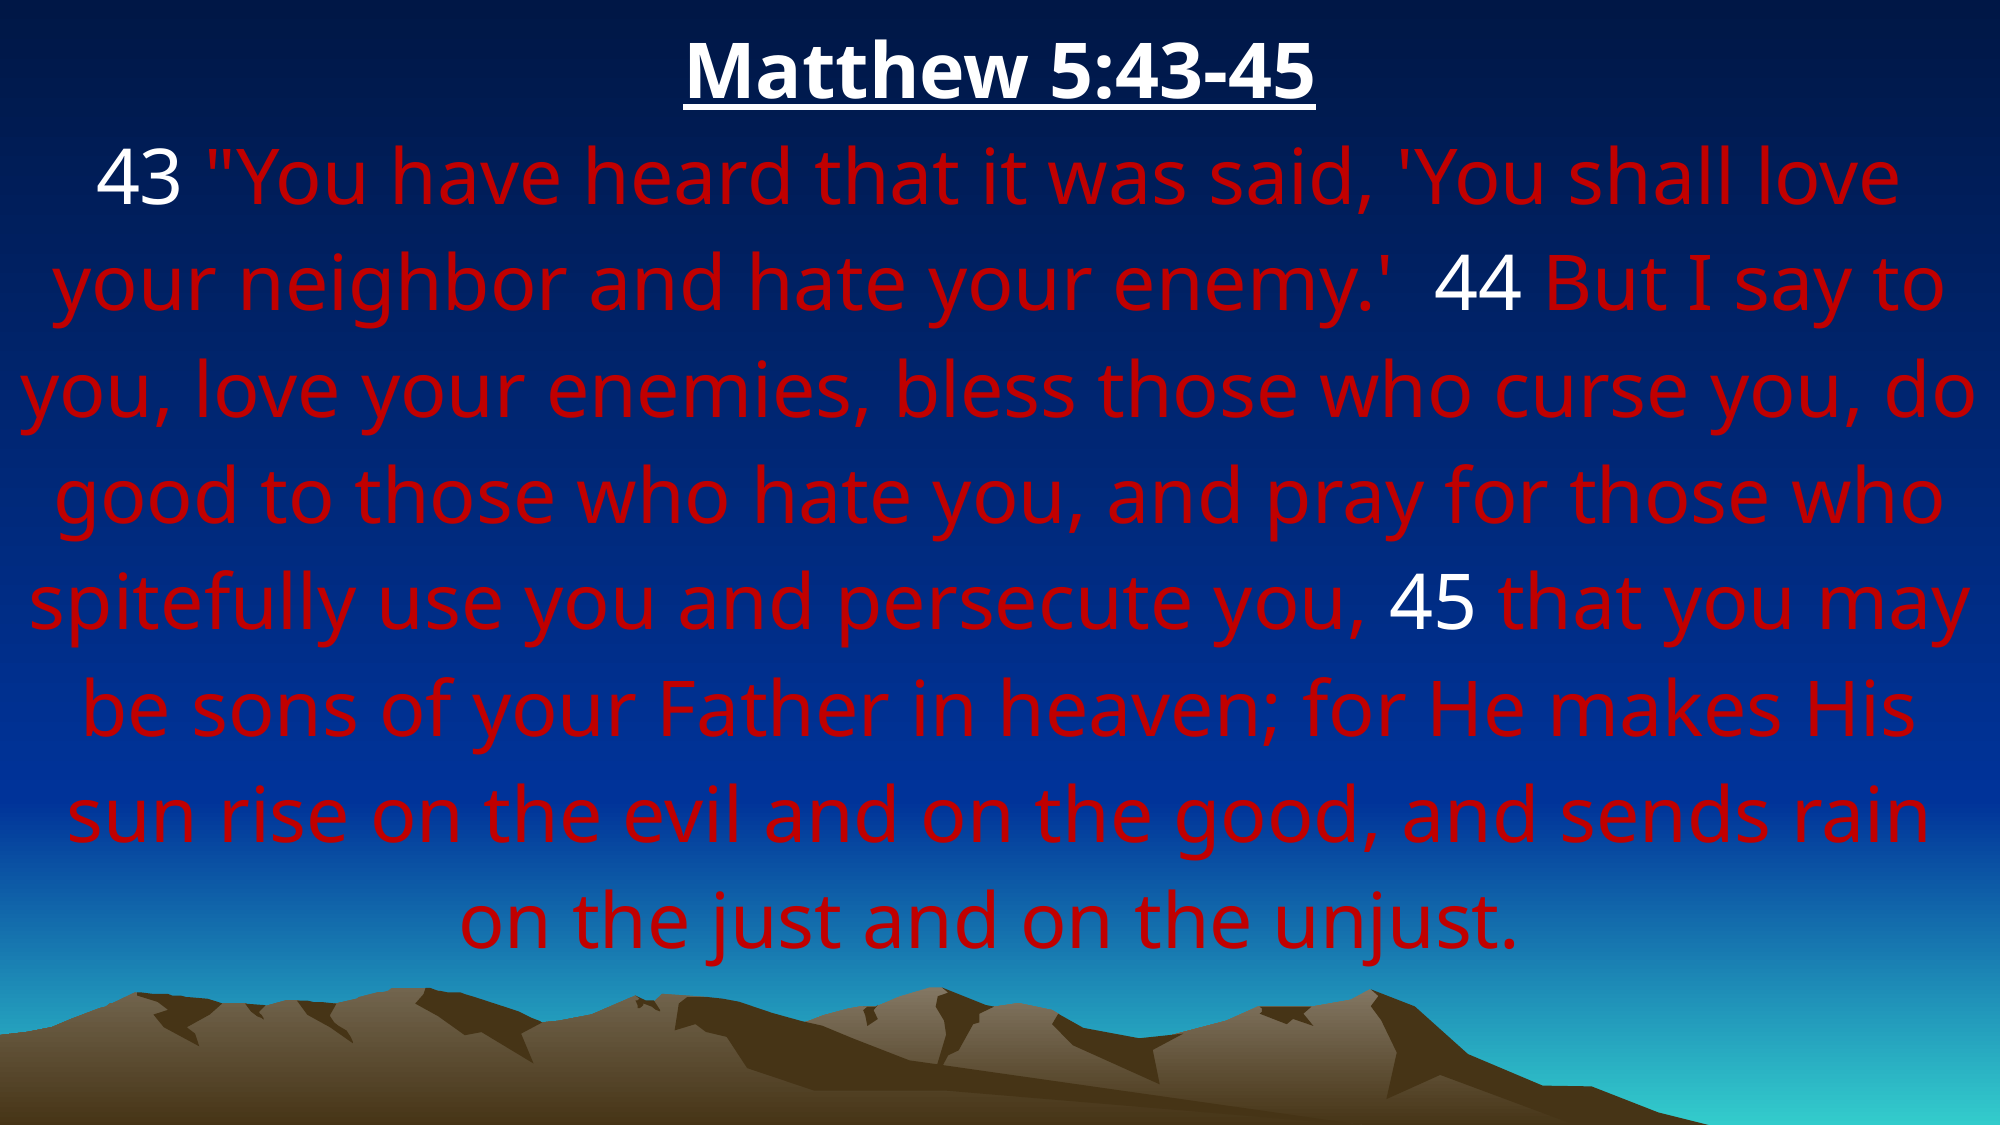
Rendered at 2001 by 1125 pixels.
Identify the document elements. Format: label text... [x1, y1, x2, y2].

text_box Matthew 5:43-45 43 "You have heard that it was said, 'You shall love your neighbor and hate your enemy.' 44 But I say to you, love your enemies, bless those who curse you, do good to those who hate you, and pray for those who spitefully use you and persecute you, 45 that you may be sons of your Father in heaven; for He makes His sun rise on the evil and on the good, and sends rain on the just and on the unjust. [0, 0, 2000, 825]
